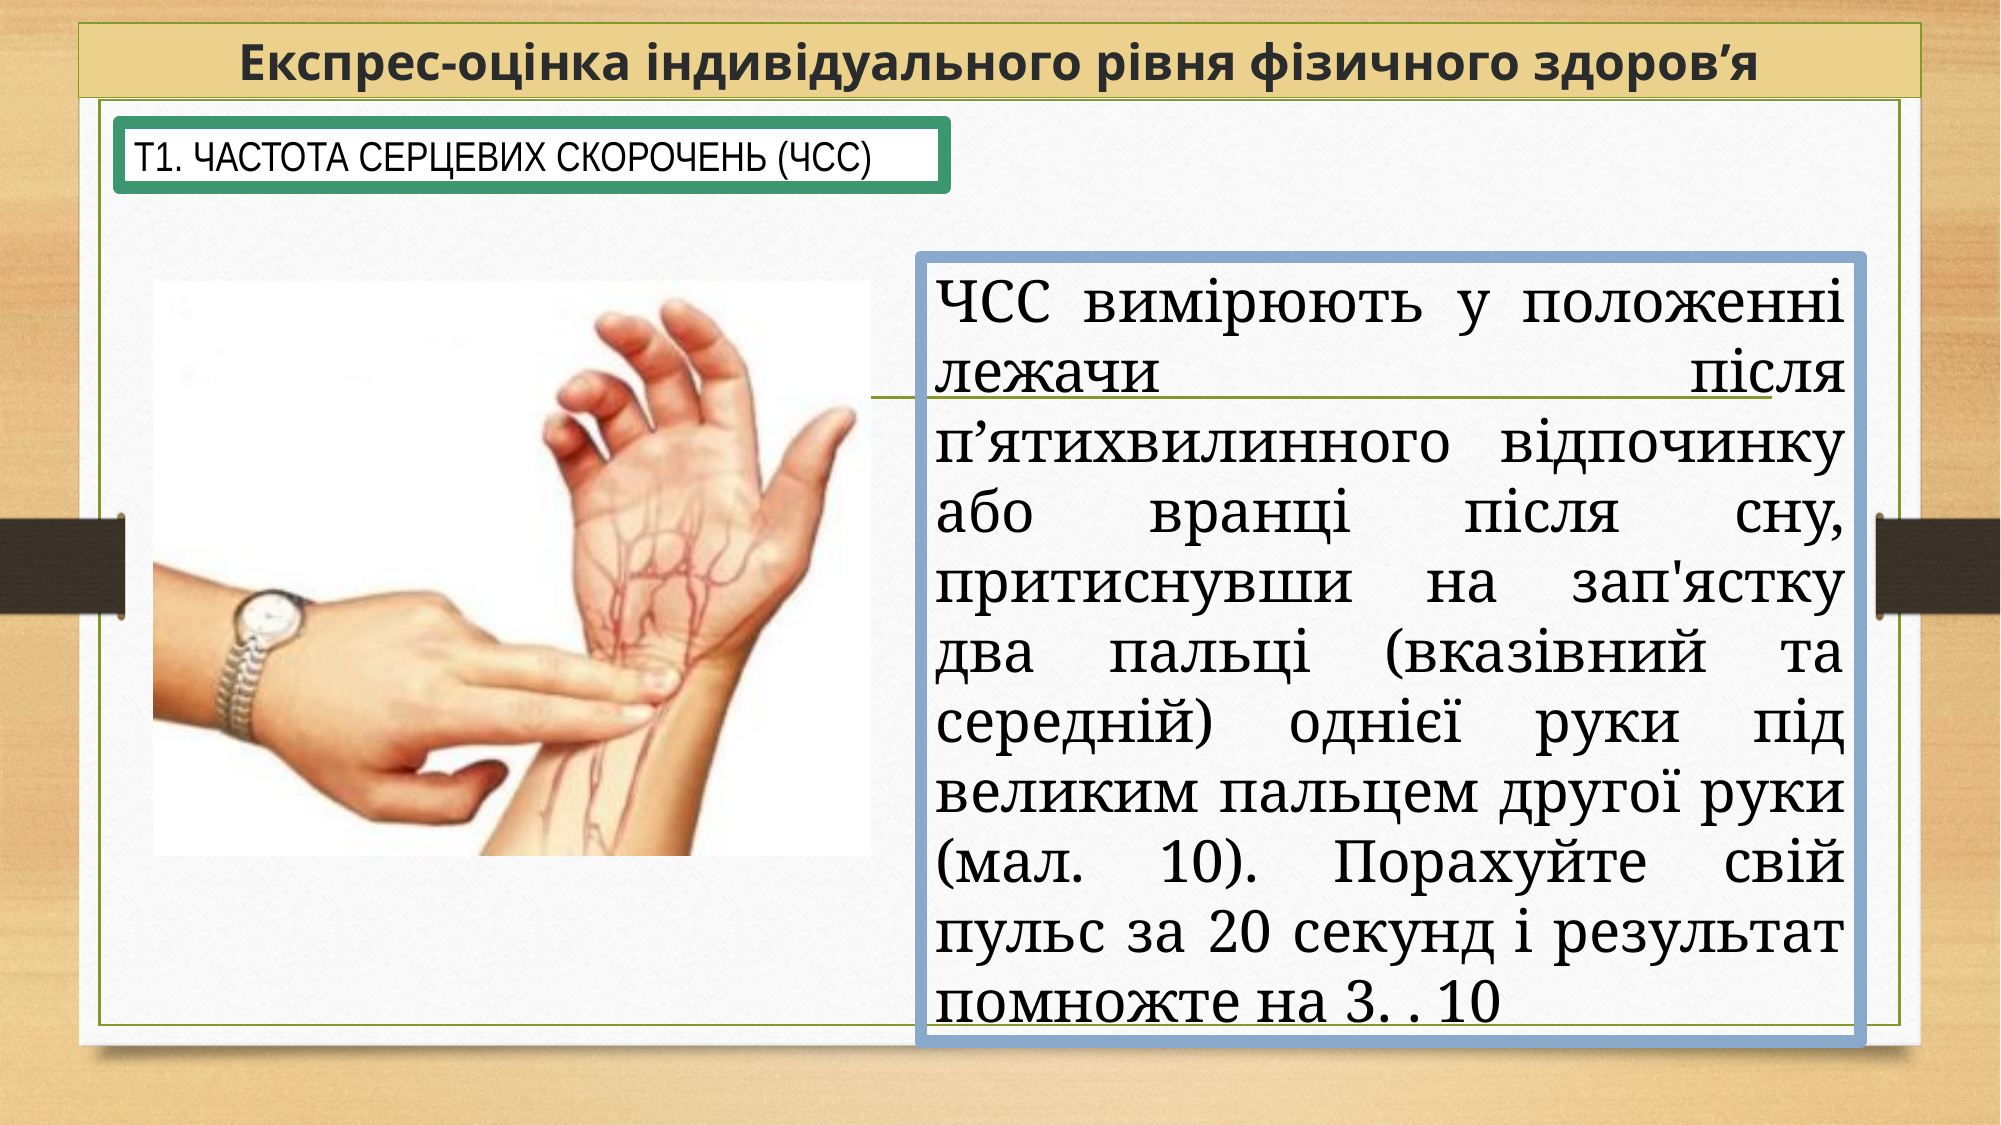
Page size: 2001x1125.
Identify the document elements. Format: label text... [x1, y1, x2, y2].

text_box ЧСС вимірюють у положенні лежачи після п’ятихвилинного відпочинку або вранці після сну, притиснувши на зап'ястку два пальці (вказівний та середній) однієї руки під великим пальцем другої руки (мал. 10). Порахуйте свій пульс за 20 секунд і результат помножте на 3. . 10 [920, 257, 1861, 1042]
text_box Експрес-оцінка індивідуального рівня фізичного здоров’я [78, 22, 1922, 98]
text_box Т1. Частота серцевих скорочень (ЧСС) [118, 121, 946, 189]
picture [0, 0, 2001, 1125]
